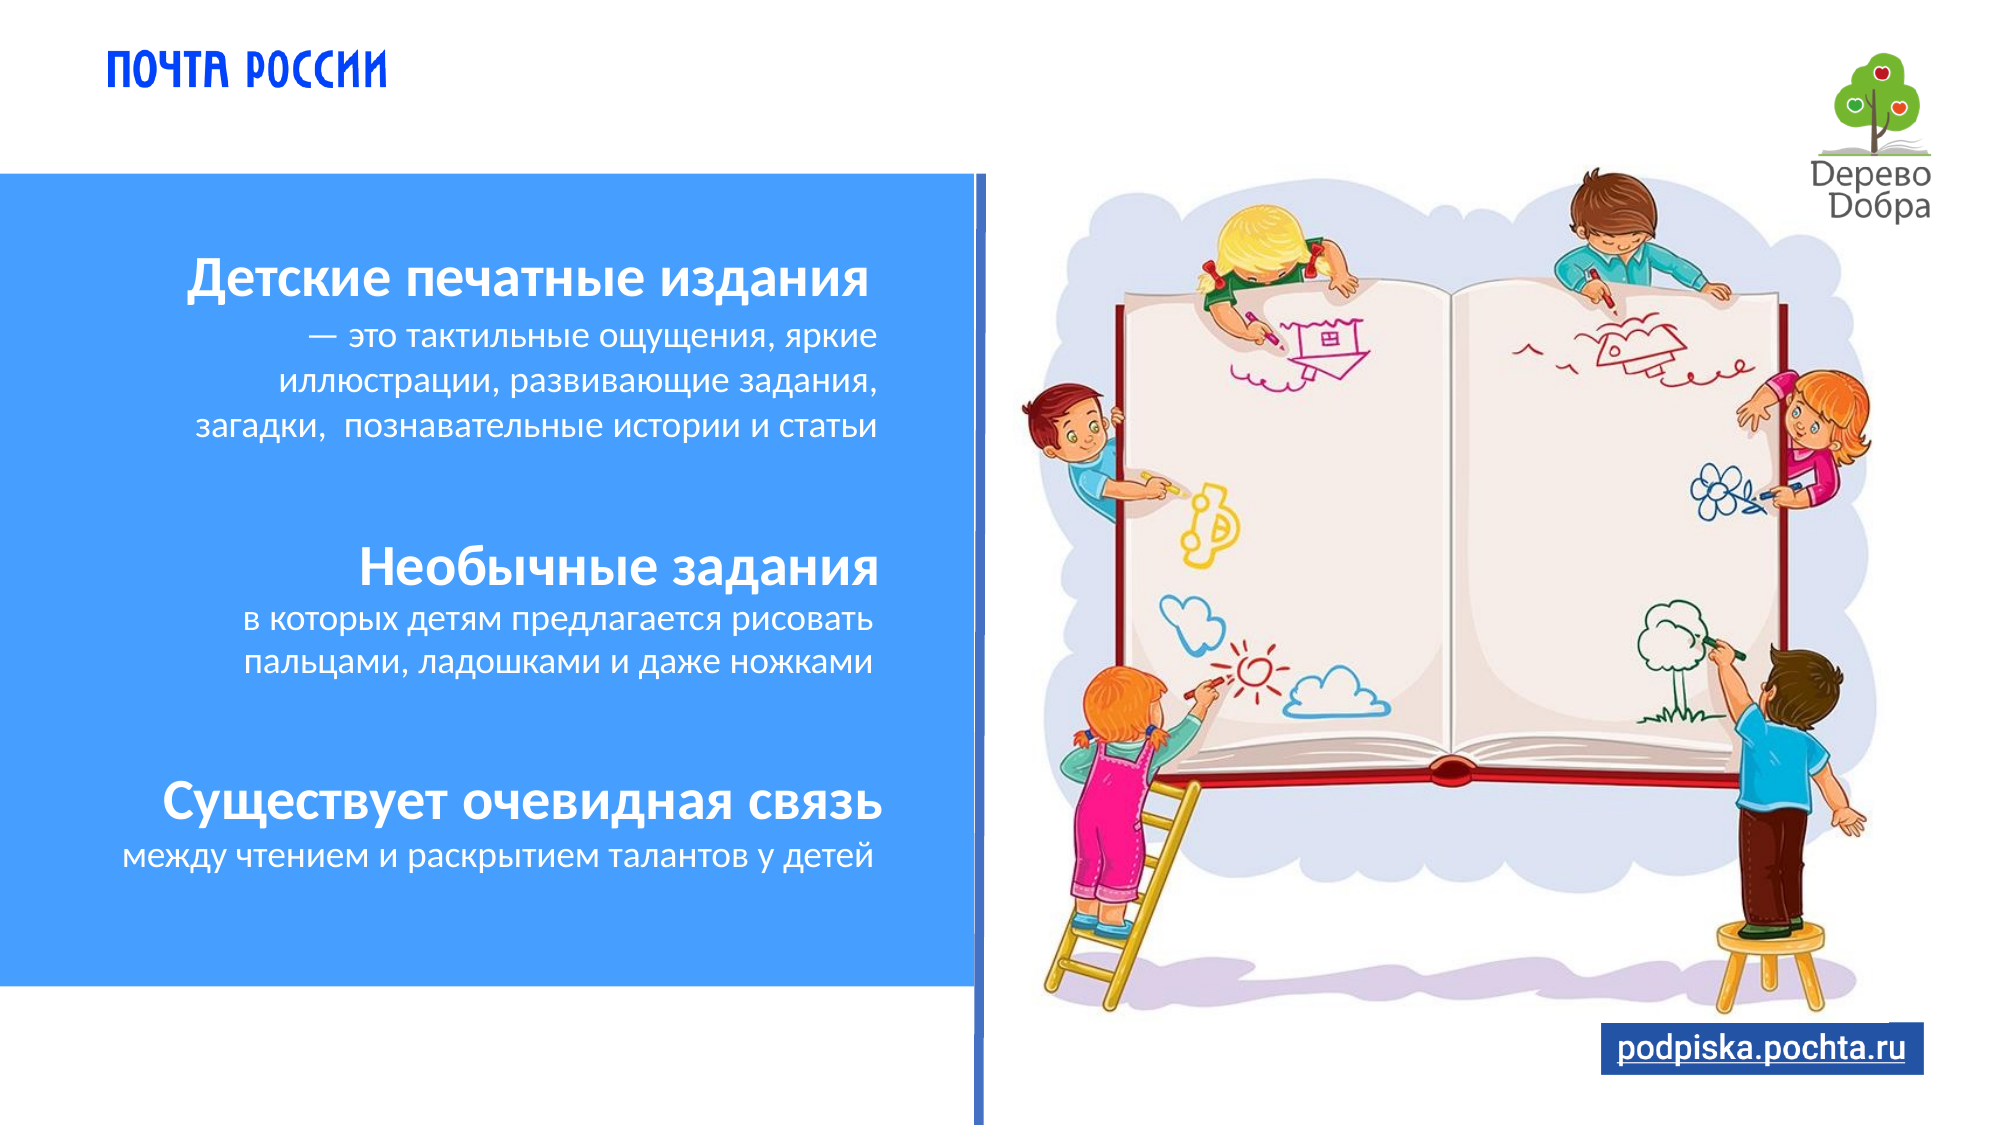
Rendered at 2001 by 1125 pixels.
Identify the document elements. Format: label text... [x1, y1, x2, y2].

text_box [1013, 50, 1932, 1076]
title Детские печатные издания — это тактильные ощущения, яркие иллюстрации, развивающие задания, загадки, познавательные истории и статьи [129, 236, 879, 445]
picture [108, 49, 386, 88]
text_box Необычные задания в которых детям предлагается рисовать пальцами, ладошками и даже ножками Cуществует очевидная связь между чтением и раскрытием талантов у детей [119, 526, 884, 875]
text_box [0, 173, 974, 987]
